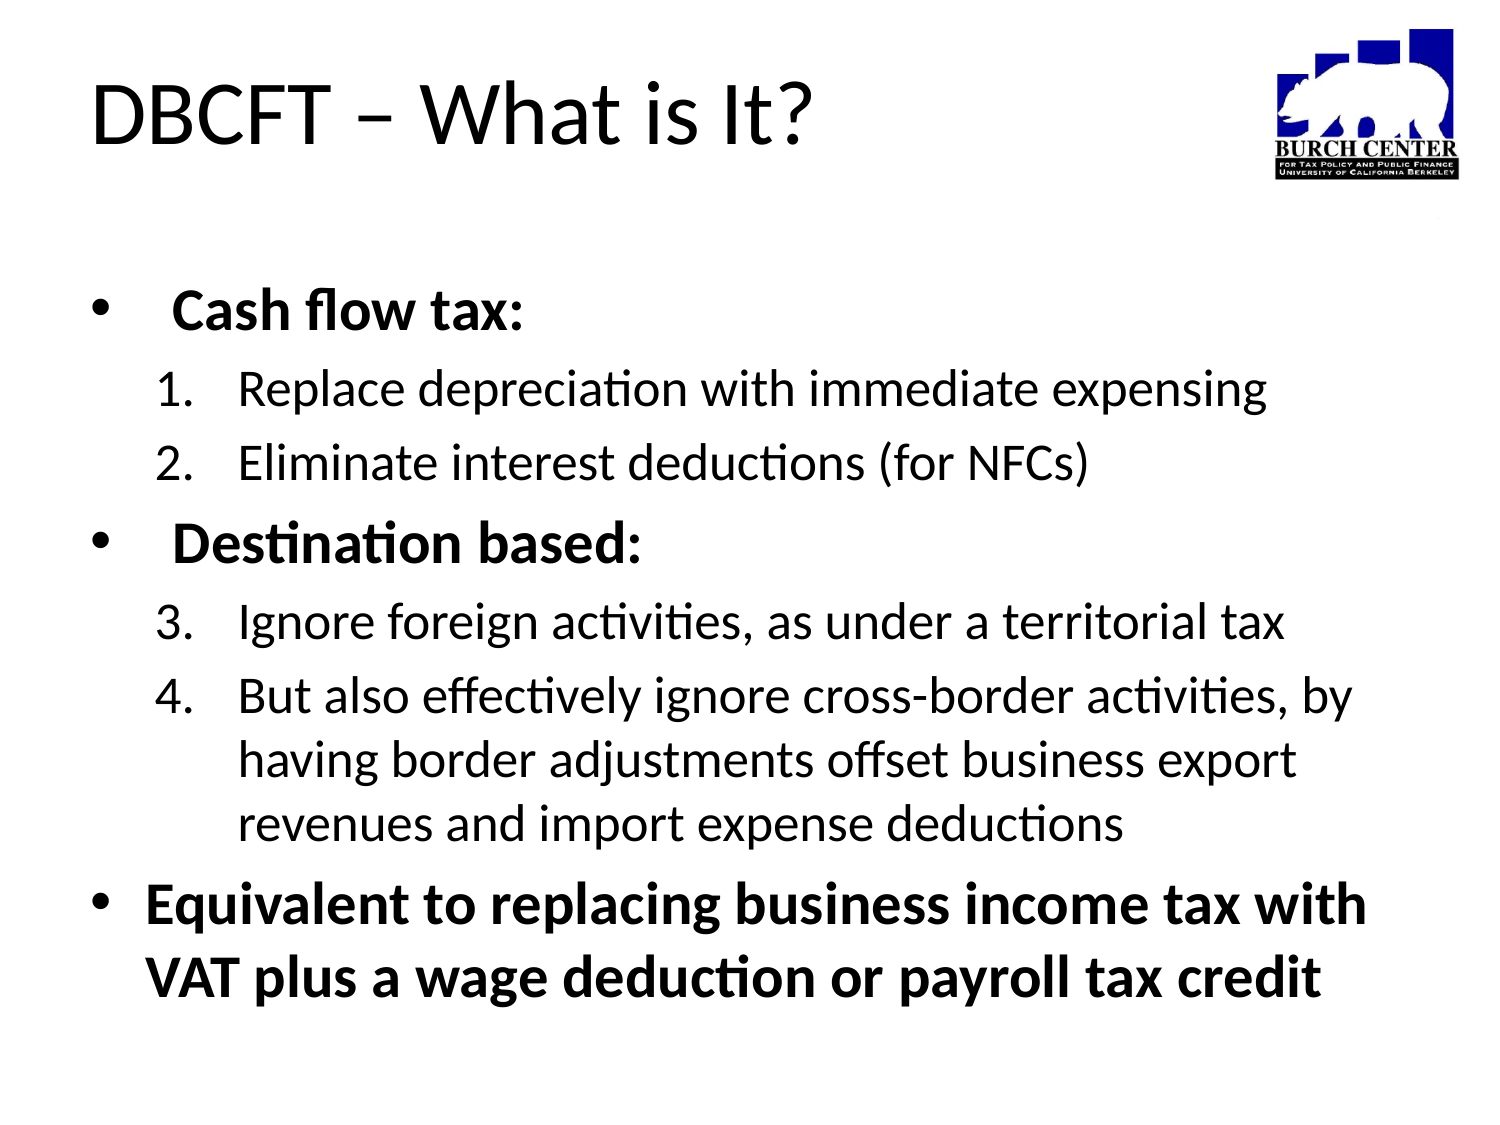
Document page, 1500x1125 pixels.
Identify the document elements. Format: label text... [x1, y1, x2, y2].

title DBCFT – What is It? [75, 45, 1225, 233]
picture [1245, 0, 1500, 224]
list Cash flow tax: Replace depreciation with immediate expensing Eliminate interest deductions (for NFCs) Destination based: Ignore foreign activities, as under a territorial tax But also effectively ignore cross-border activities, by having border adjustments offset business export revenues and import expense deductions Equivalent to replacing business income tax with VAT plus a wage deduction or payroll tax credit [75, 262, 1425, 1075]
